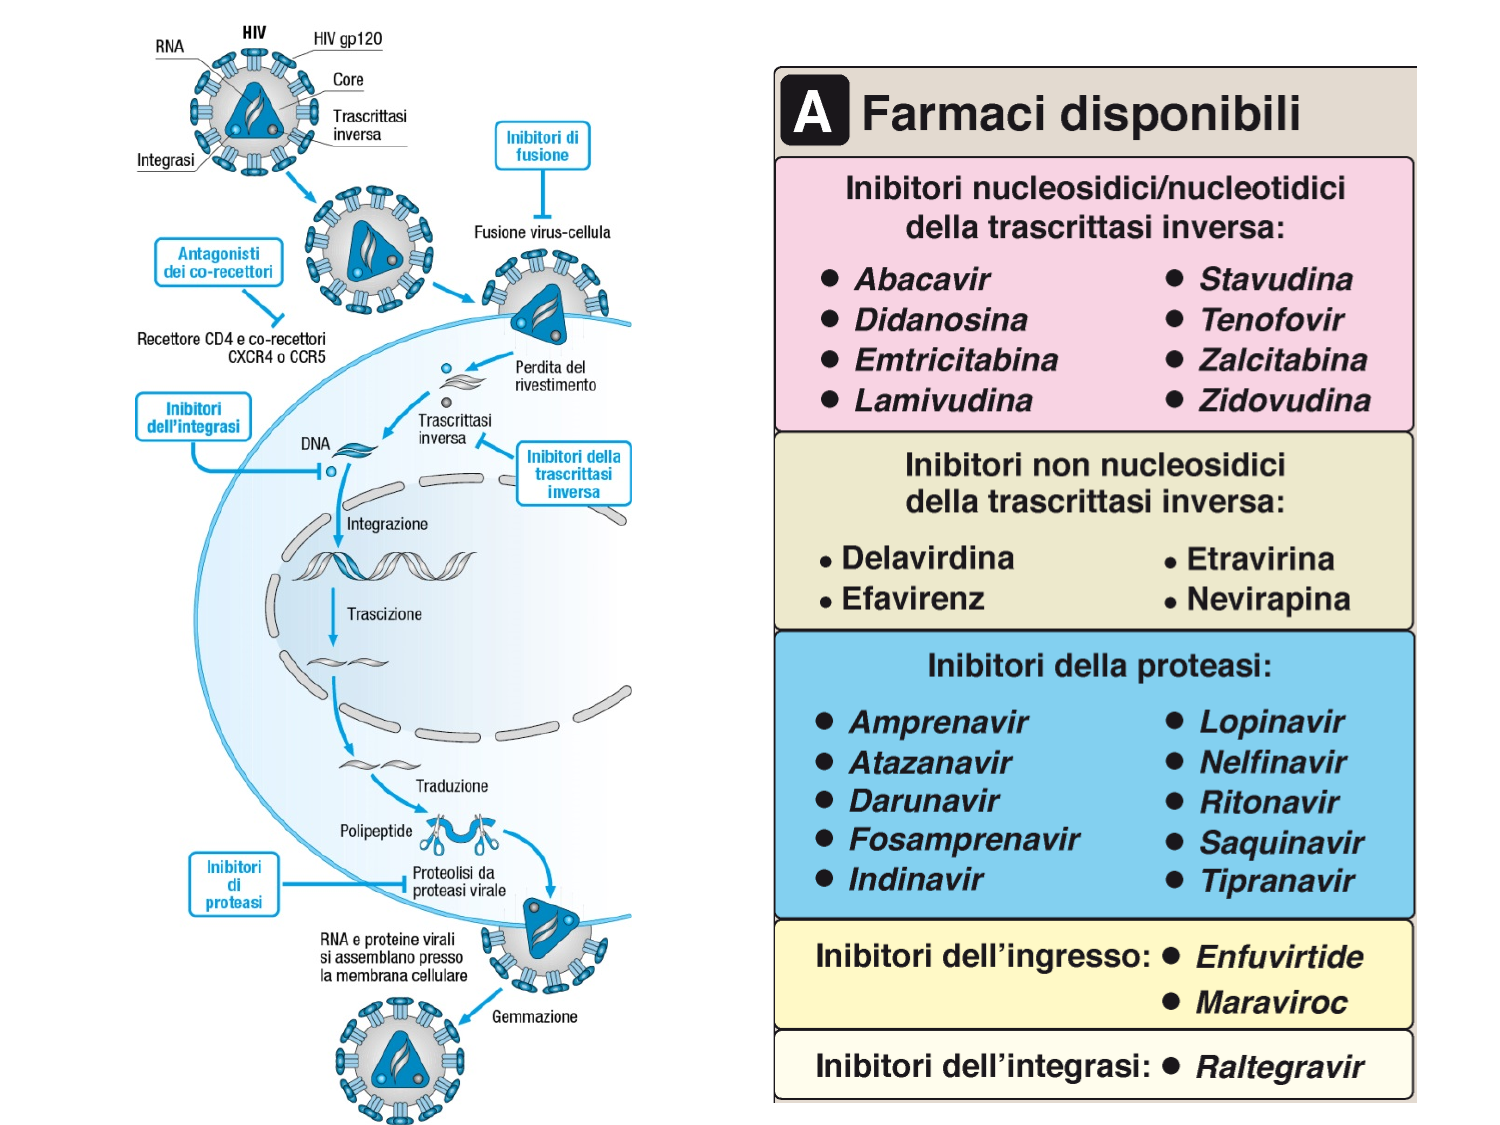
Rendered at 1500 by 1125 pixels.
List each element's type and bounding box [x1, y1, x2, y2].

list [135, 24, 633, 1125]
picture [773, 66, 1418, 1104]
